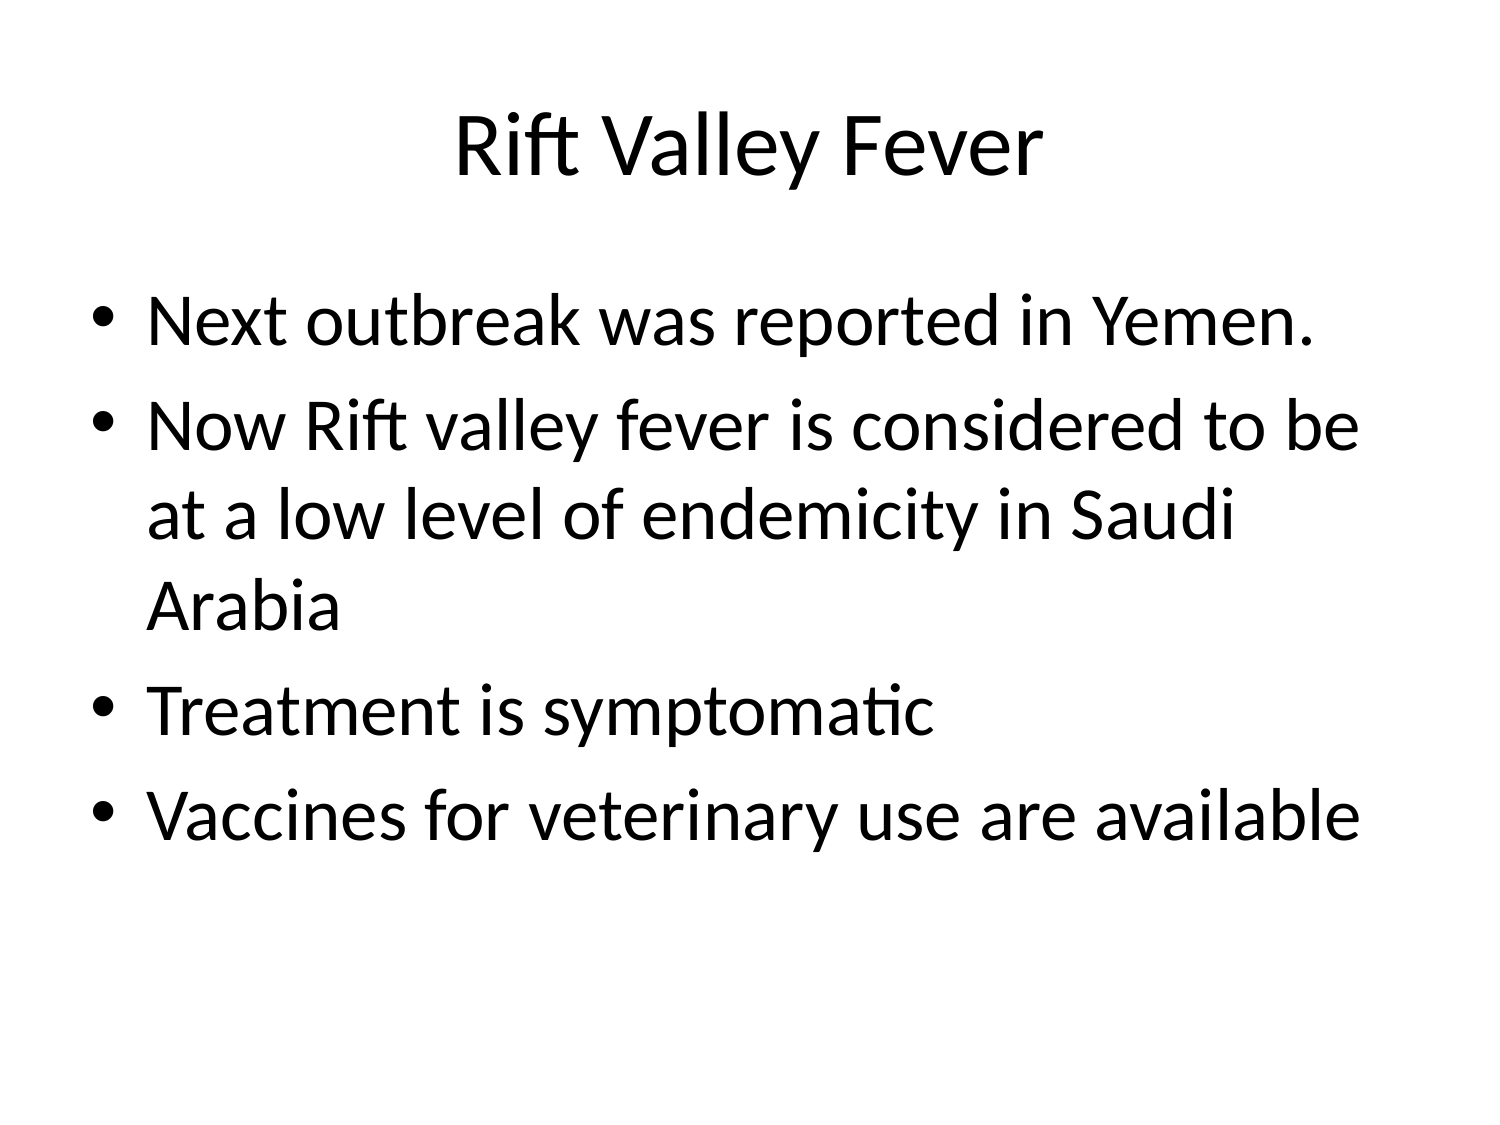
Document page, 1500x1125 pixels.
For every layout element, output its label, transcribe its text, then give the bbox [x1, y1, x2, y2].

title Rift Valley Fever [75, 45, 1425, 233]
list Next outbreak was reported in Yemen. Now Rift valley fever is considered to be at a low level of endemicity in Saudi Arabia Treatment is symptomatic Vaccines for veterinary use are available [75, 262, 1425, 1005]
